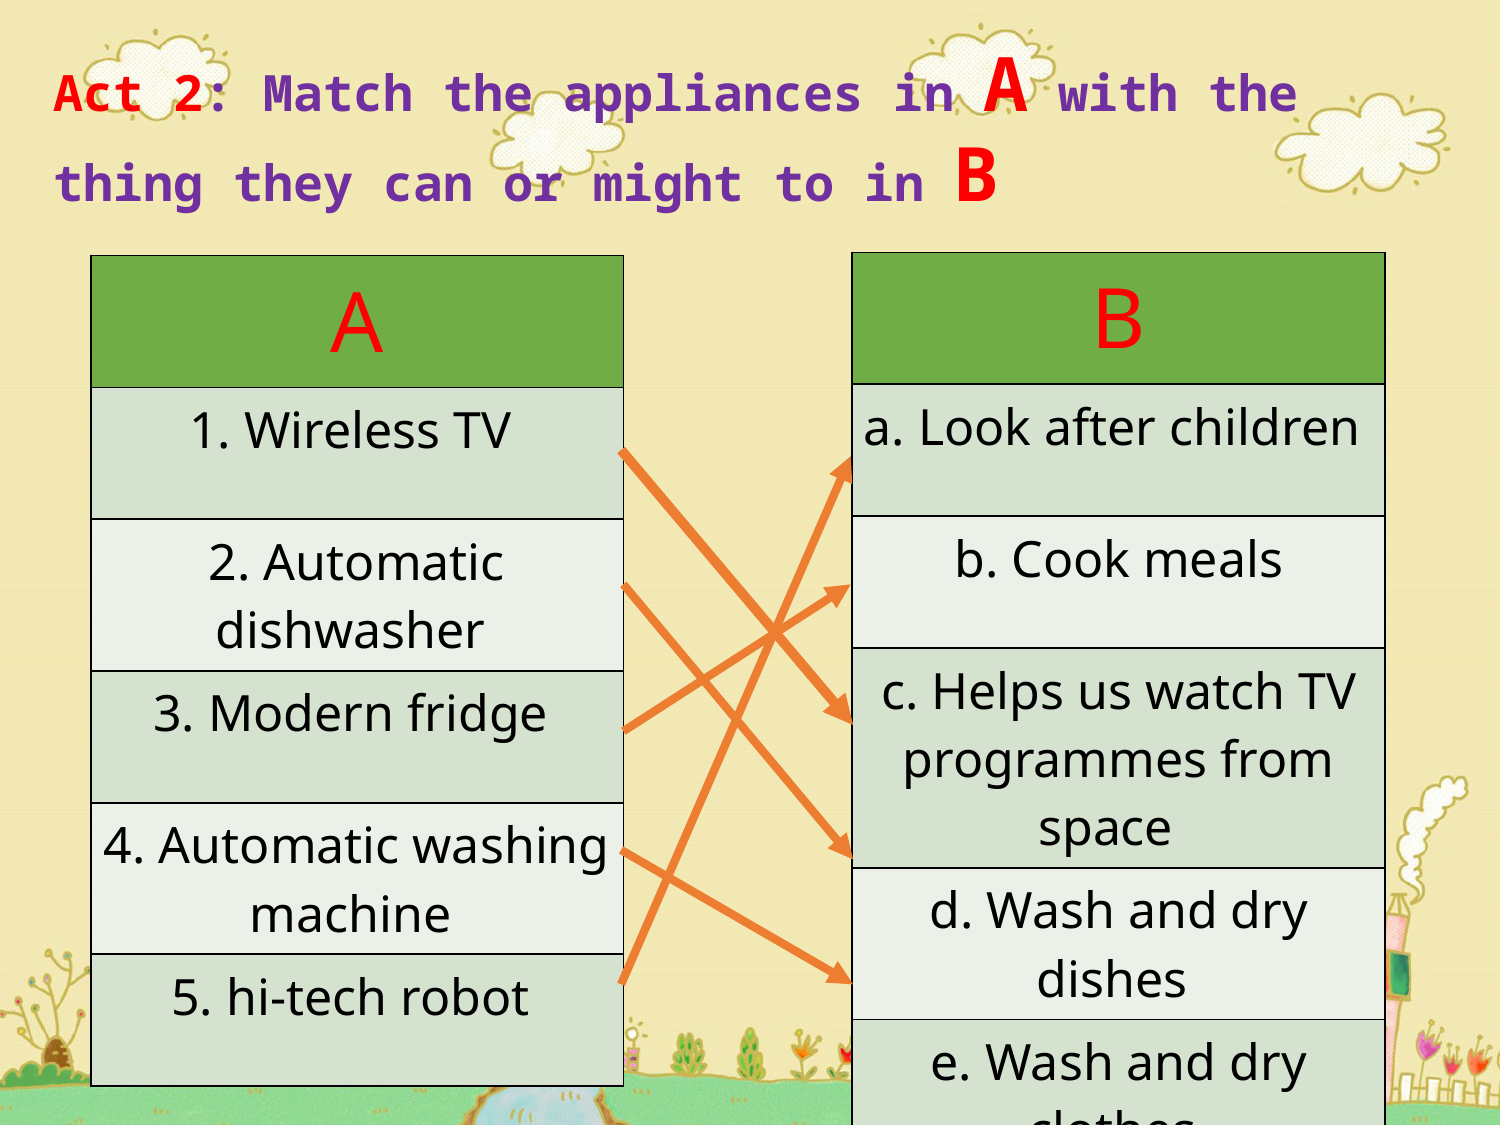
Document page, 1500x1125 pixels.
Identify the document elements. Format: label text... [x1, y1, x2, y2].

text_box Act 2: Match the appliances in A with the thing they can or might to in B [38, 28, 1389, 224]
table_cell 4. Automatic washing machine [92, 804, 621, 953]
picture [0, 0, 1500, 1125]
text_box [621, 449, 854, 584]
table_cell 1. Wireless TV [92, 388, 623, 518]
table_cell d. Wash and dry dishes [853, 869, 1384, 1019]
table_cell c. Helps us watch TV programmes from space [854, 649, 1384, 867]
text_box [621, 456, 851, 985]
table_header B [853, 253, 1384, 383]
table_cell 3. Modern fridge [92, 672, 621, 802]
table_cell 2. Automatic dishwasher [92, 520, 621, 670]
table_cell a. Look after children [853, 385, 1384, 515]
table_header A [92, 256, 623, 387]
table_cell 5. hi-tech robot [92, 955, 623, 1085]
table_cell b. Cook meals [854, 517, 1384, 647]
table_cell e. Wash and dry clothes [853, 1020, 1384, 1125]
